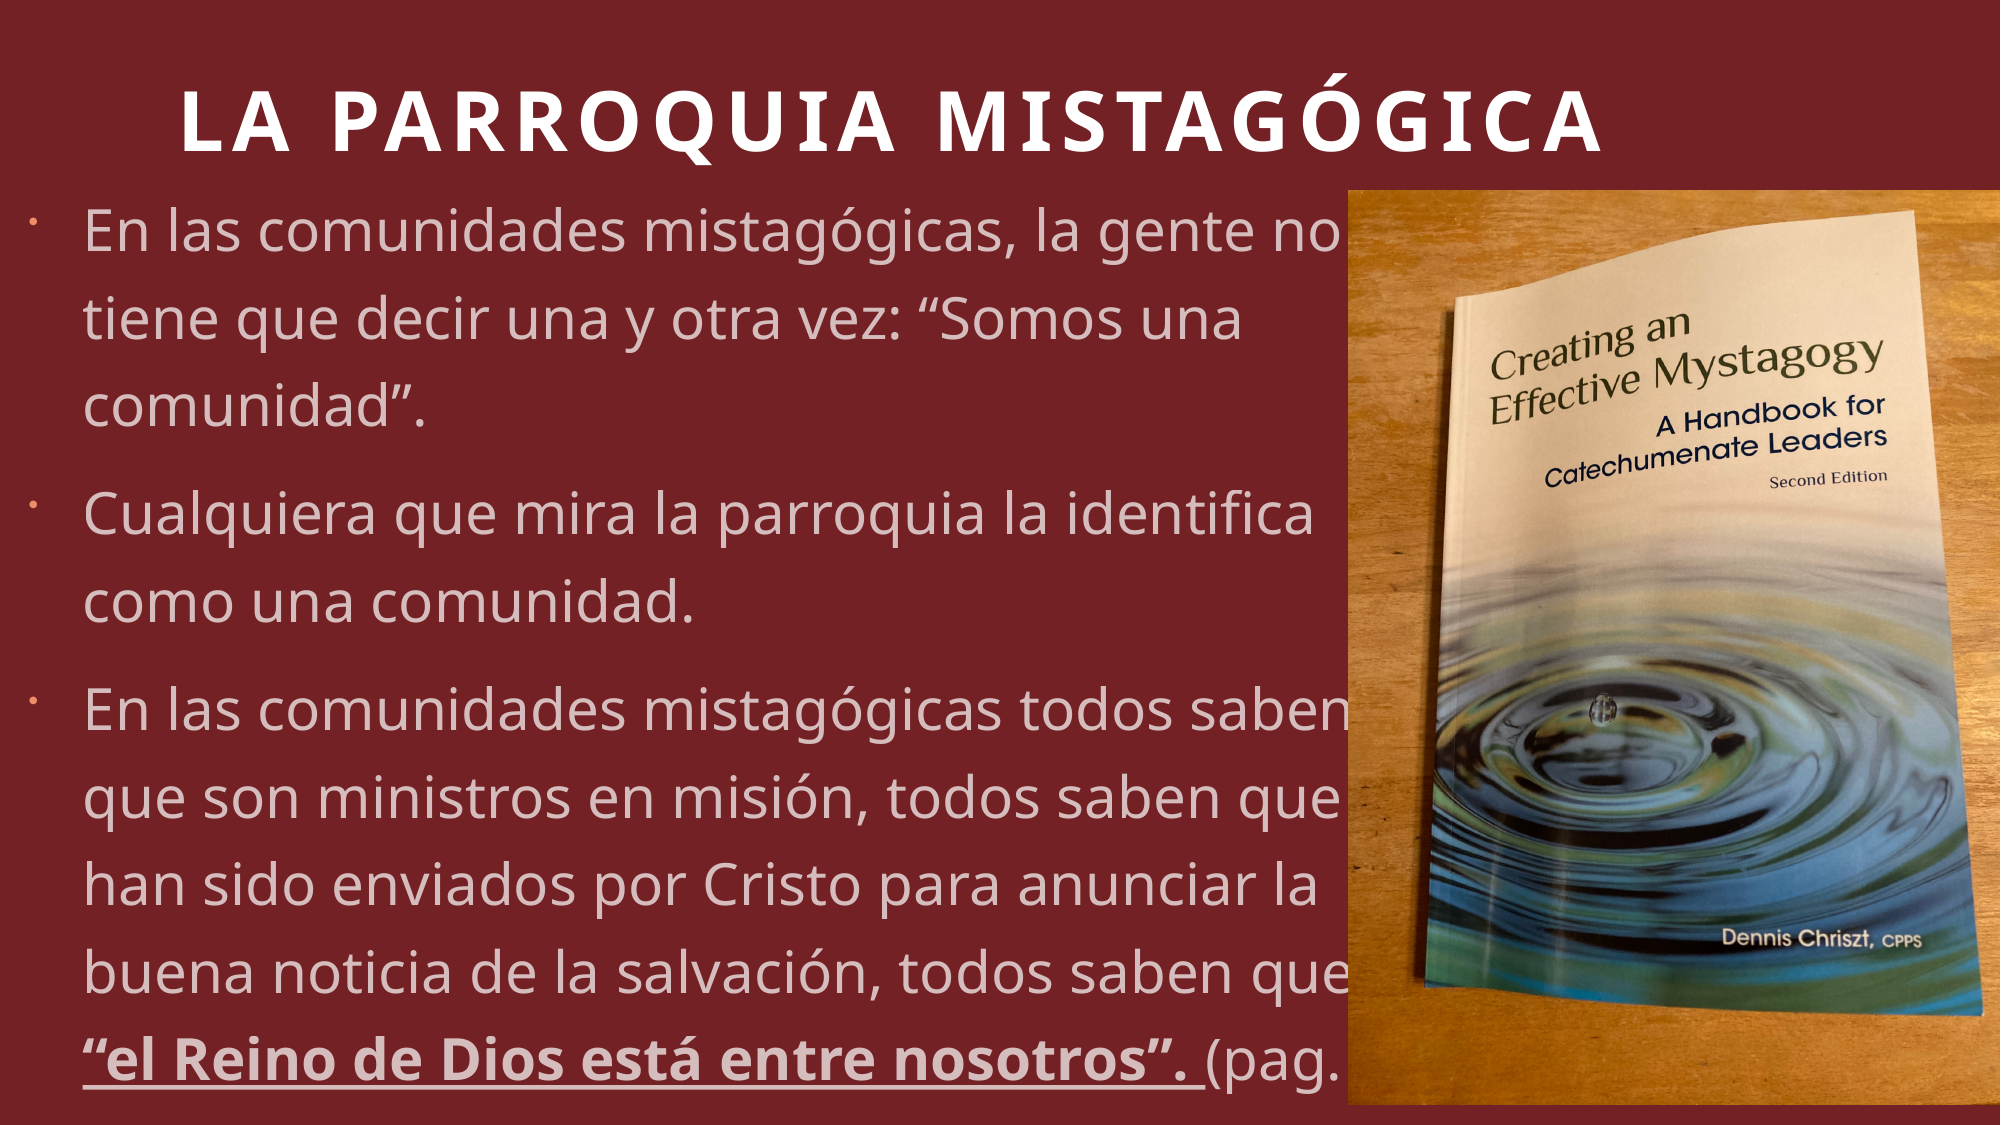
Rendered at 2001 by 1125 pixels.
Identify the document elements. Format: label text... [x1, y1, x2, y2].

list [1348, 190, 2000, 1105]
title La parroquia mistagógica [177, 68, 1823, 176]
list En las comunidades mistagógicas, la gente no tiene que decir una y otra vez: “Somos una comunidad”. Cualquiera que mira la parroquia la identifica como una comunidad. En las comunidades mistagógicas todos saben que son ministros en misión, todos saben que han sido enviados por Cristo para anunciar la buena noticia de la salvación, todos saben que “el Reino de Dios está entre nosotros”. (pag. 11) [23, 176, 1387, 1125]
